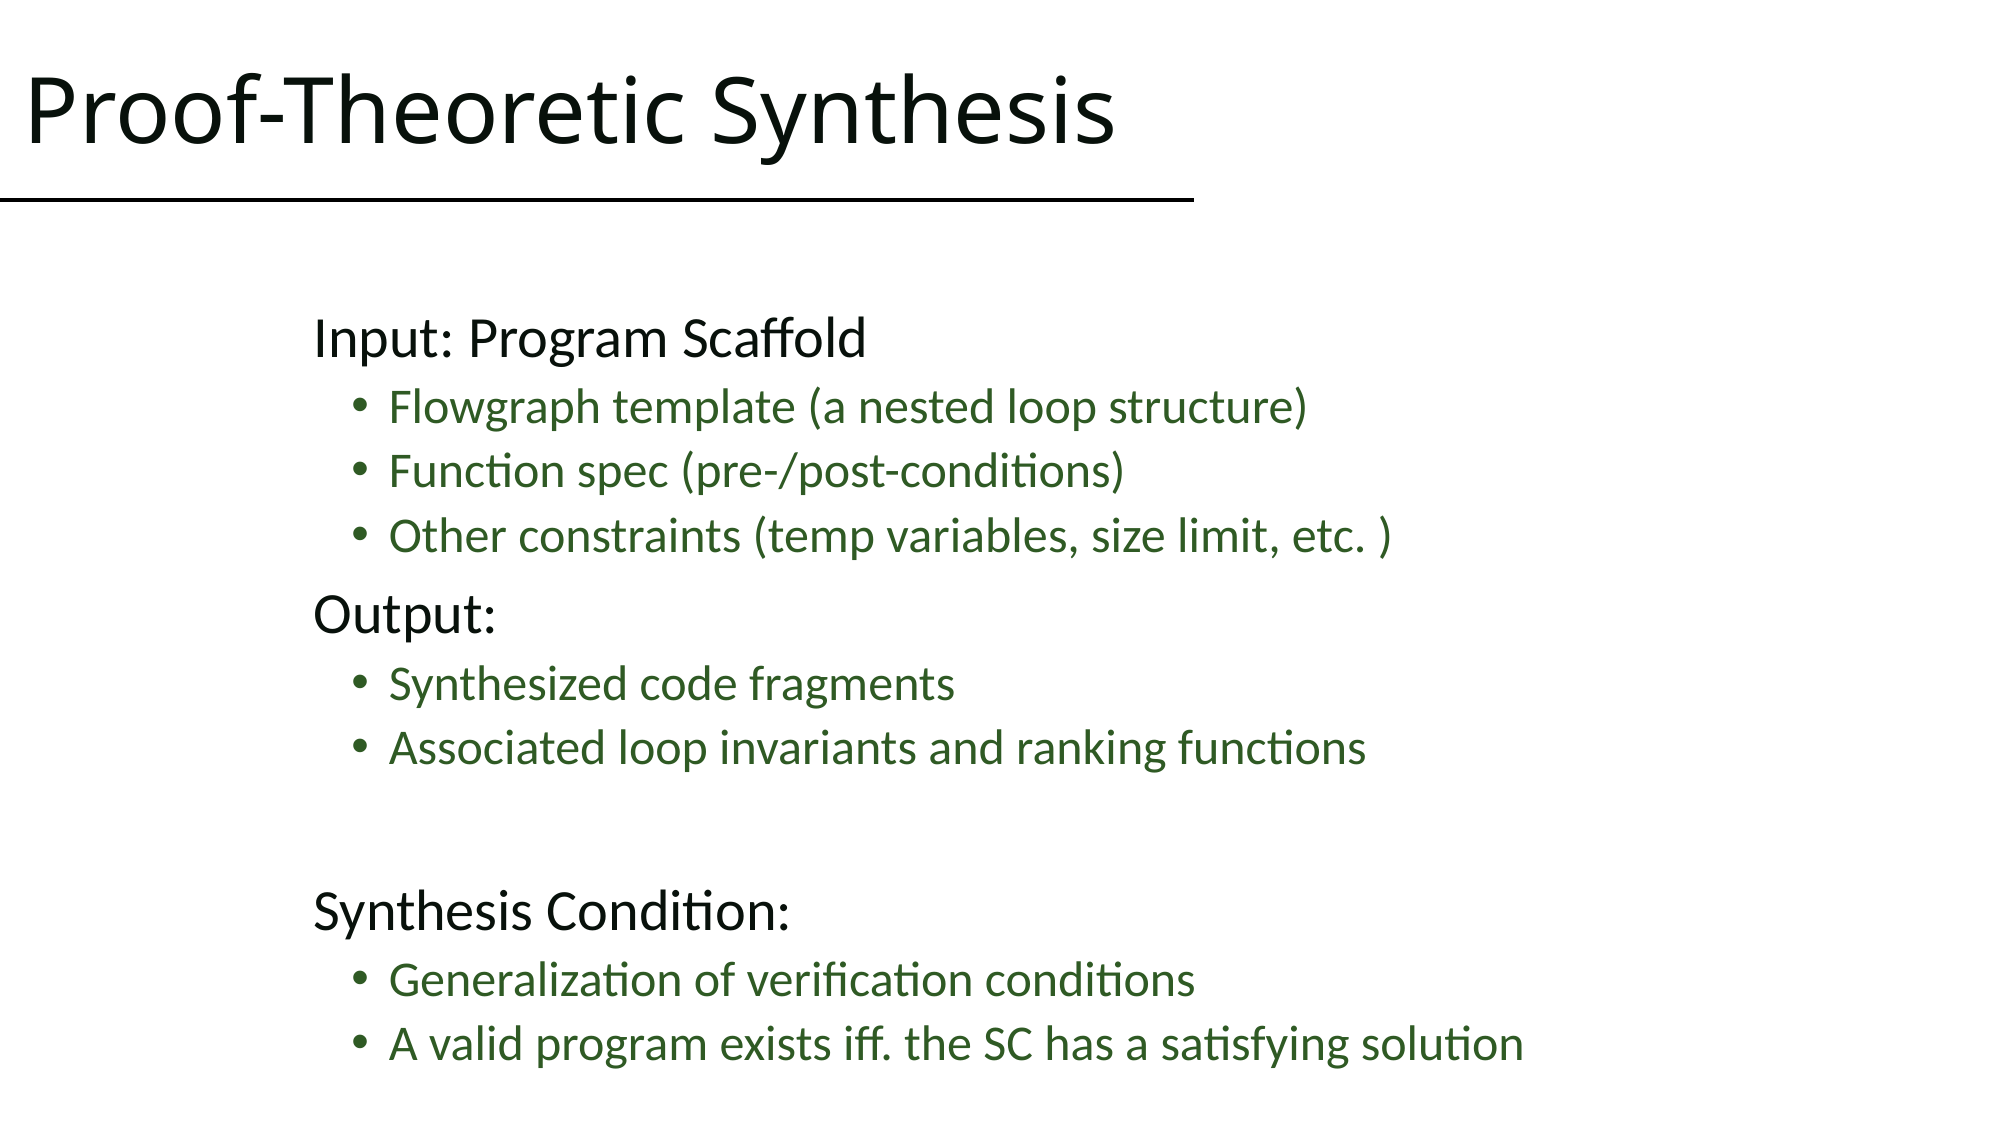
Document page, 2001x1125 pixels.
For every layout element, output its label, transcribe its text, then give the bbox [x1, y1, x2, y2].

title Proof-Theoretic Synthesis [8, 4, 1136, 223]
list Input: Program Scaffold Flowgraph template (a nested loop structure) Function spec (pre-/post-conditions) Other constraints (temp variables, size limit, etc. ) Output: Synthesized code fragments Associated loop invariants and ranking functions Synthesis Condition: Generalization of verification conditions A valid program exists iff. the SC has a satisfying solution [261, 299, 2000, 1125]
